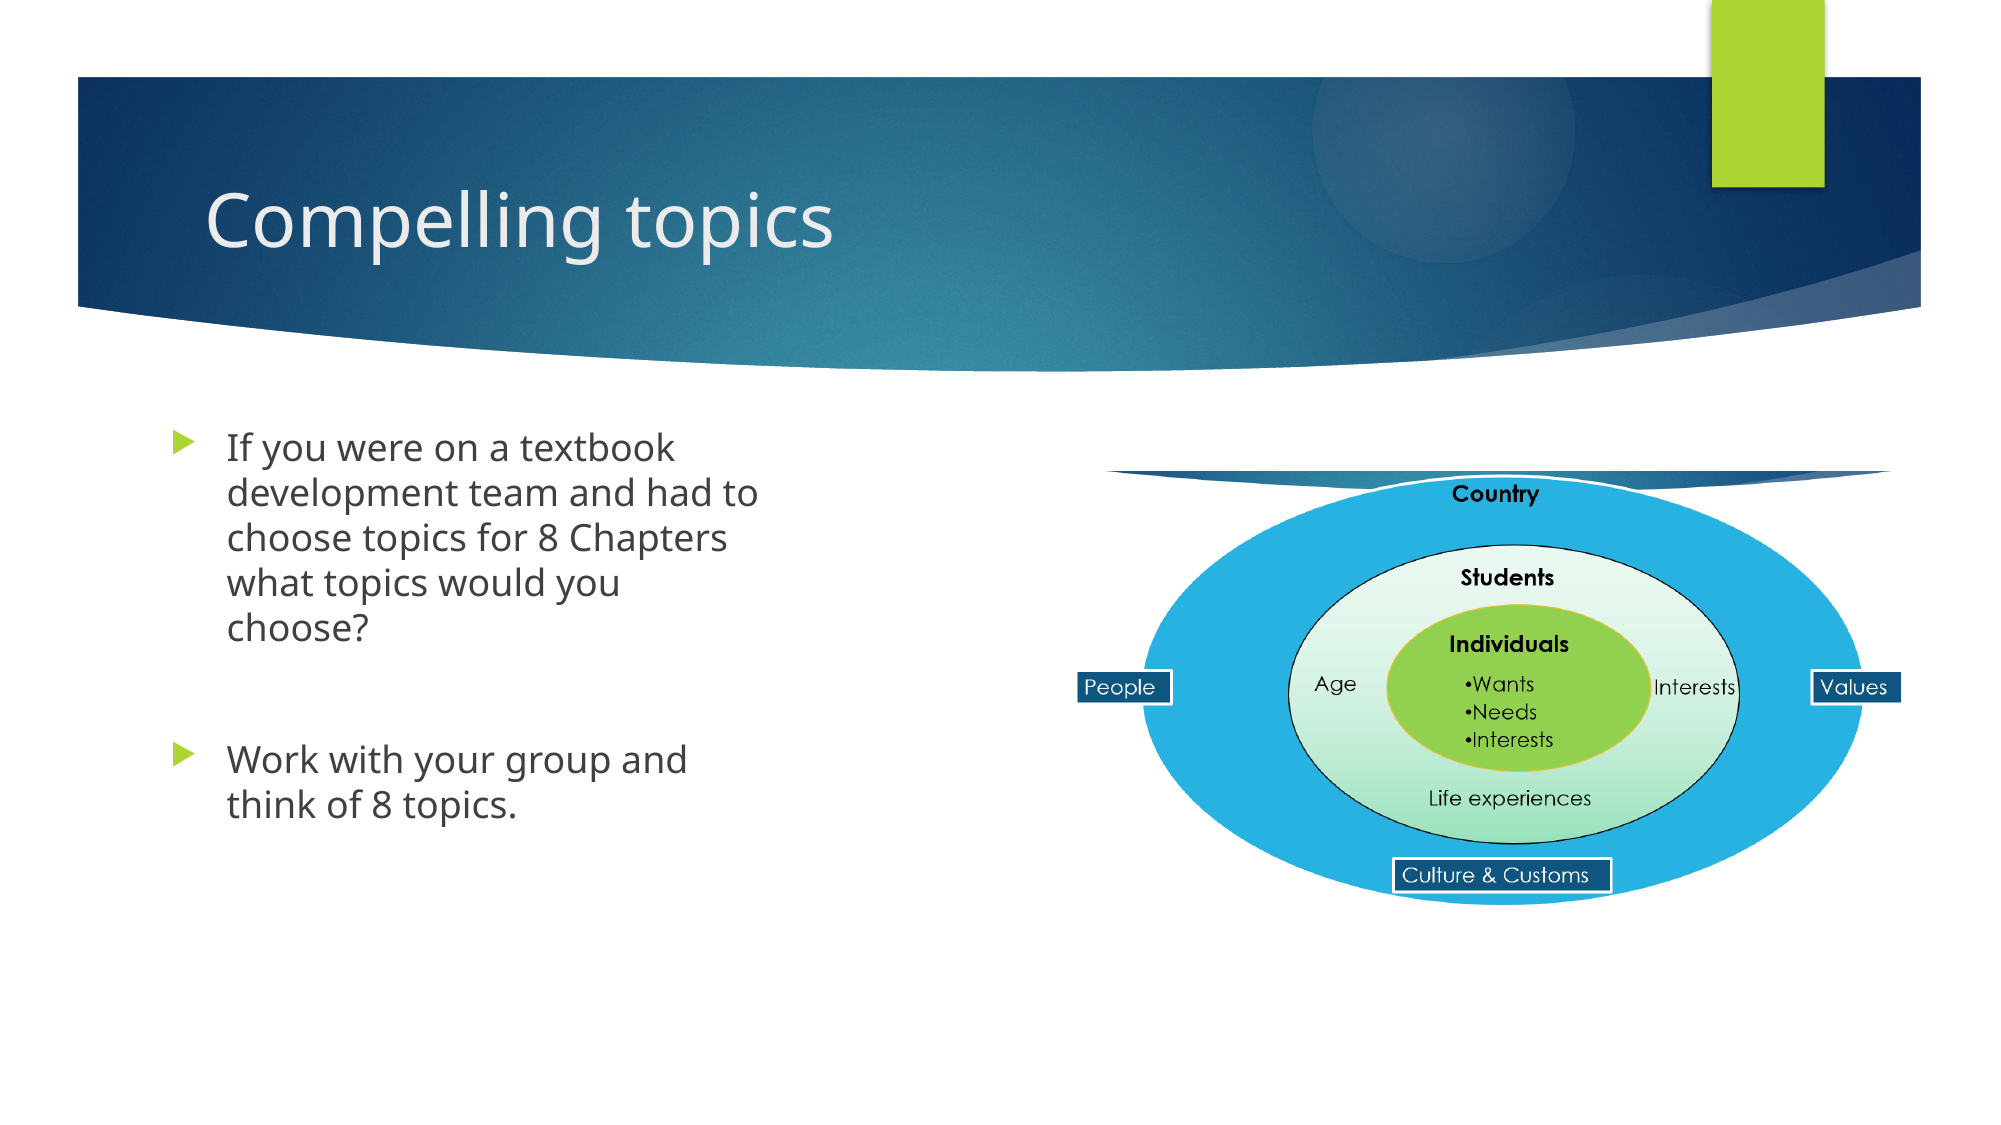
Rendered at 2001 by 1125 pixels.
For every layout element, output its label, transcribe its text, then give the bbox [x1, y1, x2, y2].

title Compelling topics [189, 159, 1627, 276]
picture [1071, 471, 1909, 910]
list If you were on a textbook development team and had to choose topics for 8 Chapters what topics would you choose? Work with your group and think of 8 topics. [155, 416, 777, 1006]
